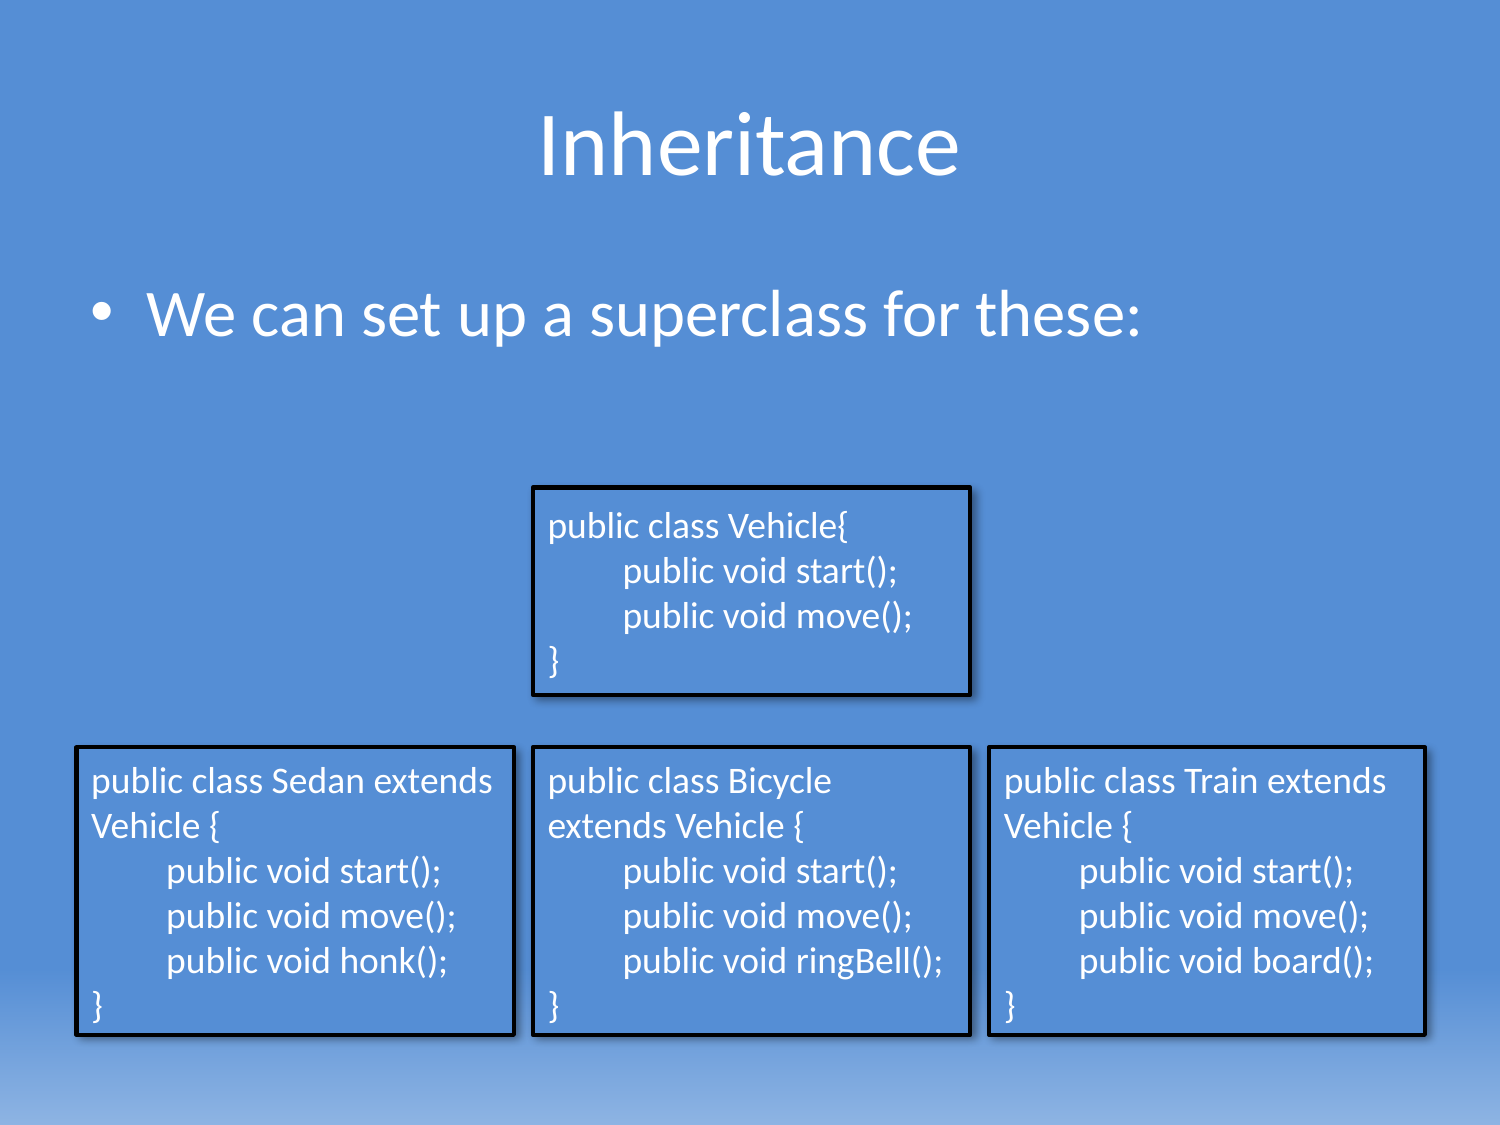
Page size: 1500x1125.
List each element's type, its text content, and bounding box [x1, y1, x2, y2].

text_box public class Vehicle{ public void start(); public void move(); } [531, 485, 972, 697]
list We can set up a superclass for these: [75, 262, 1425, 1005]
text_box public class Train extends Vehicle { public void start(); public void move(); public void board(); } [987, 745, 1427, 1037]
text_box public class Sedan extends Vehicle { public void start(); public void move(); public void honk(); } [74, 745, 516, 1037]
text_box public class Bicycle extends Vehicle { public void start(); public void move(); public void ringBell(); } [531, 745, 972, 1037]
title Inheritance [75, 45, 1425, 233]
